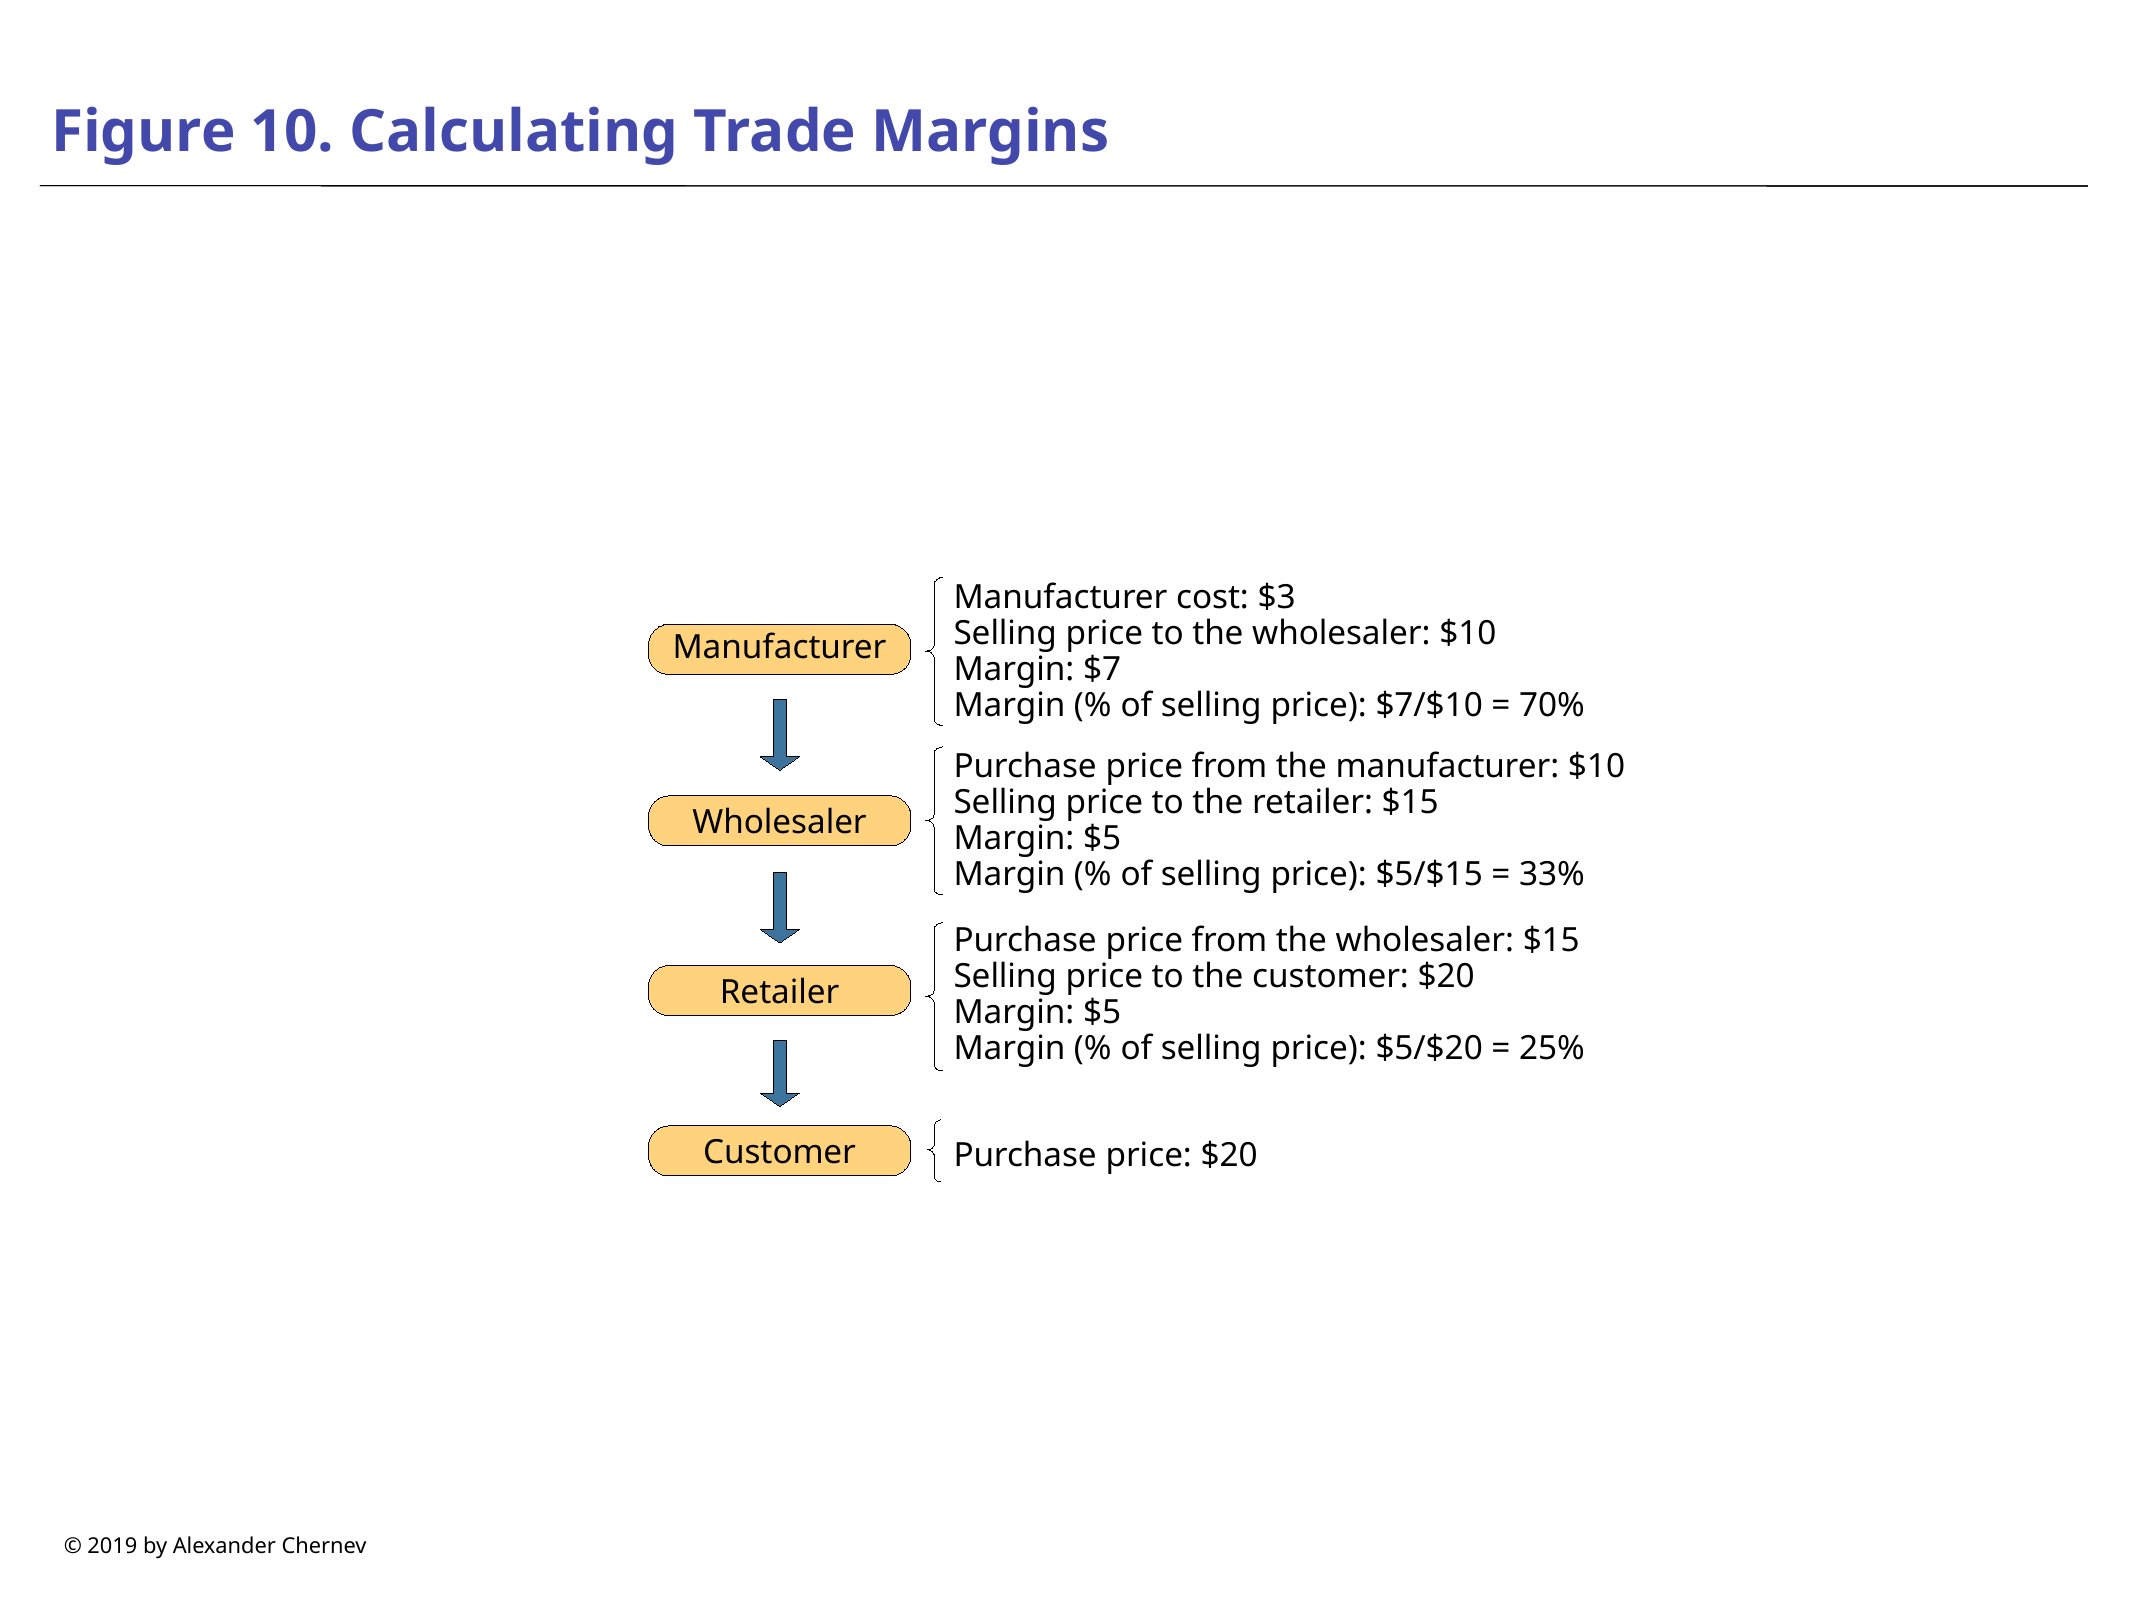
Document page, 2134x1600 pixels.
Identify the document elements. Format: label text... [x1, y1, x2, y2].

text_box [925, 746, 943, 895]
text_box Purchase price from the wholesaler: $15 Selling price to the customer: $20 Margin: $5 Margin (% of selling price): $5/$20 = 25% [953, 908, 1602, 1082]
text_box [927, 1119, 941, 1182]
text_box Purchase price from the manufacturer: $10 Selling price to the retailer: $15 Margin: $5 Margin (% of selling price): $5/$15 = 33% [953, 734, 1656, 908]
text_box Manufacturer cost: $3 Selling price to the wholesaler: $10 Margin: $7 Margin (% of selling price): $7/$10 = 70% [953, 564, 1602, 734]
text_box [925, 577, 943, 726]
title Figure 10. Calculating Trade Margins [40, 0, 2089, 174]
text_box [760, 699, 800, 771]
text_box Wholesaler [648, 795, 911, 846]
text_box Purchase price: $20 [953, 1125, 1602, 1187]
text_box Manufacturer [648, 624, 911, 675]
text_box Retailer [648, 965, 911, 1016]
text_box [925, 922, 943, 1071]
text_box [760, 872, 800, 943]
text_box [760, 1040, 800, 1107]
text_box Customer [648, 1125, 911, 1176]
